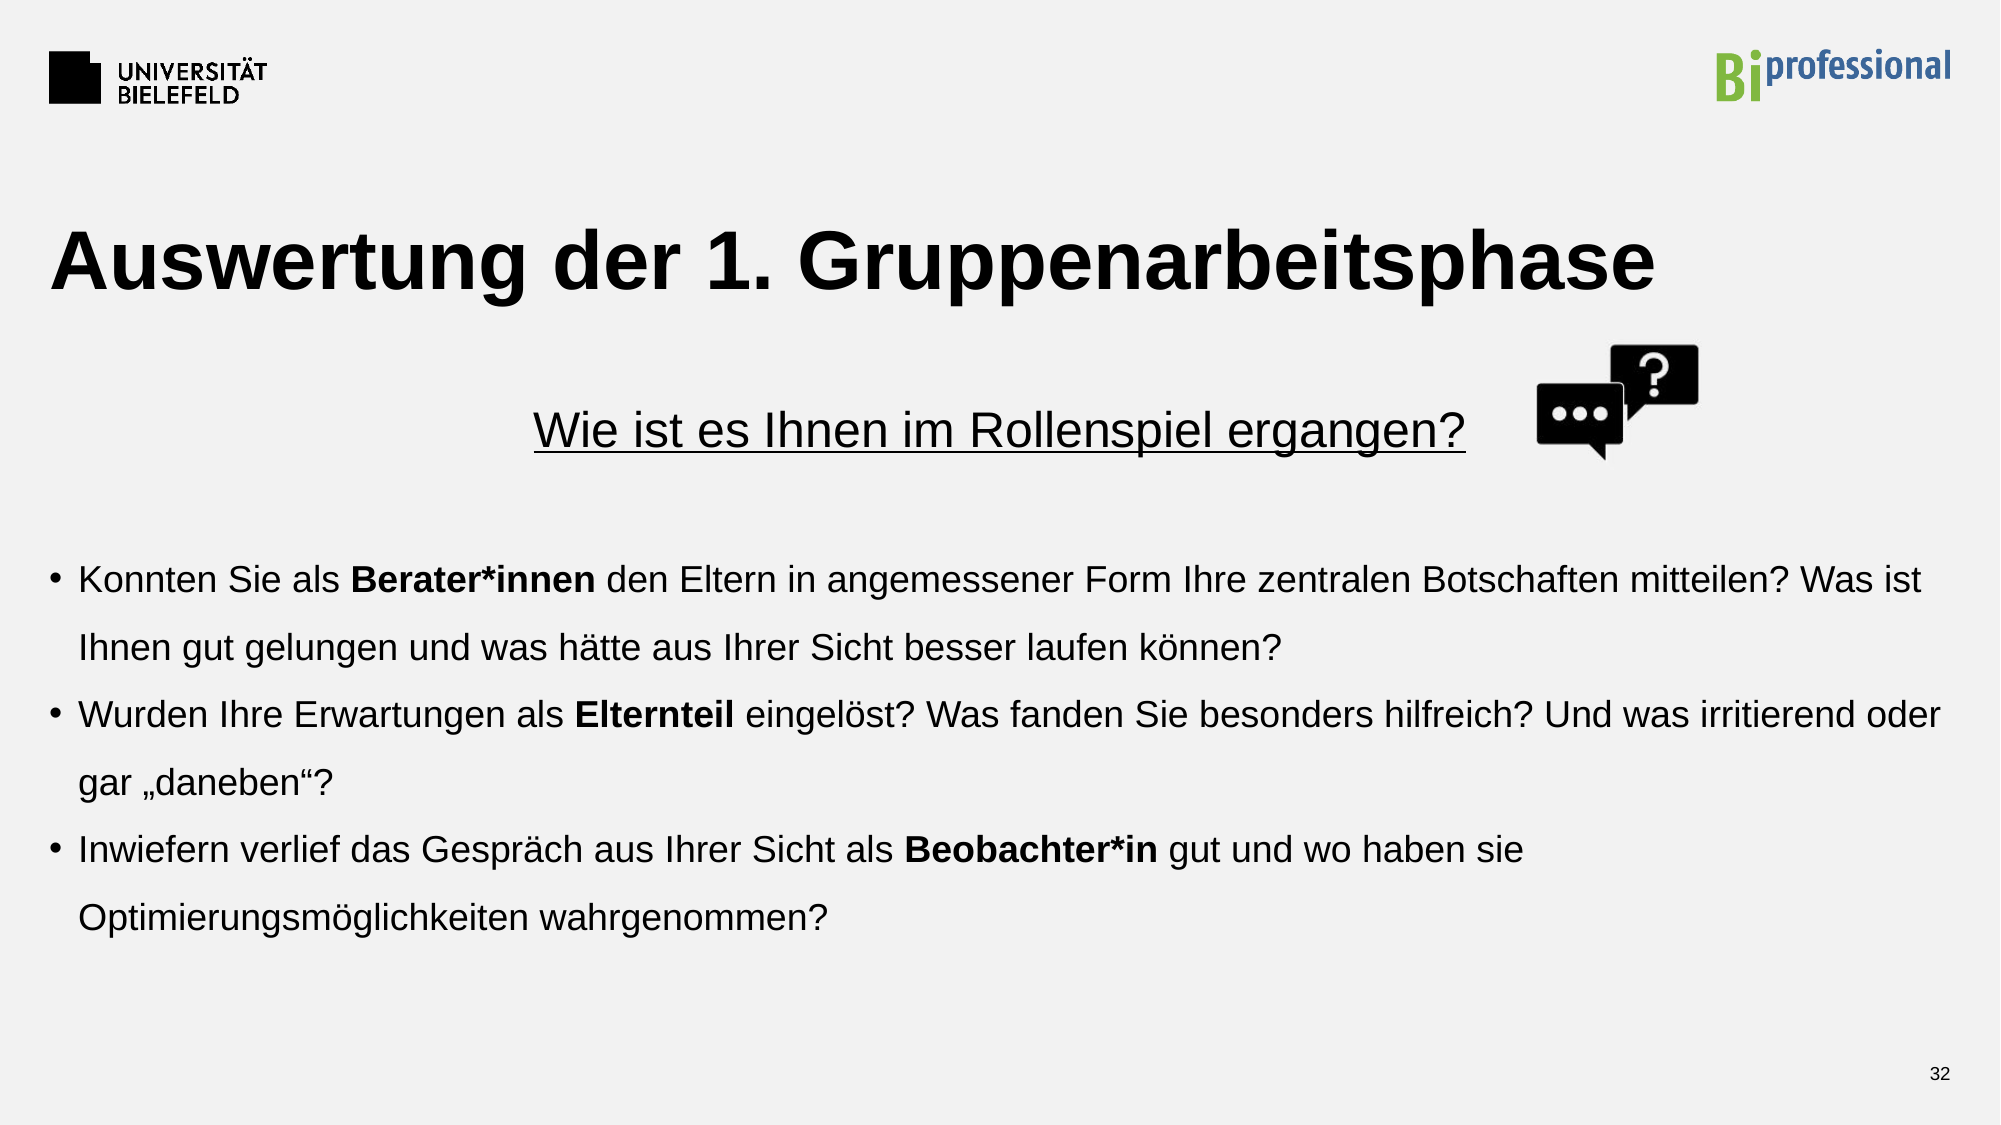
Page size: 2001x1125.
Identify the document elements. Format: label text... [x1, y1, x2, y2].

picture [1705, 42, 1964, 114]
picture [1526, 339, 1705, 470]
slide_number 31 [1891, 1061, 1951, 1096]
list Wie ist es Ihnen im Rollenspiel ergangen? Konnten Sie als Berater*innen den Eltern in angemessener Form Ihre zentralen Botschaften mitteilen? Was ist Ihnen gut gelungen und was hätte aus Ihrer Sicht besser laufen können? Wurden Ihre Erwartungen als Elternteil eingelöst? Was fanden Sie besonders hilfreich? Und was irritierend oder gar „daneben“? Inwiefern verlief das Gespräch aus Ihrer Sicht als Beobachter*in gut und wo haben sie Optimierungsmöglichkeiten wahrgenommen? [49, 367, 1951, 1024]
title Auswertung der 1. Gruppenarbeitsphase [49, 217, 1951, 331]
picture [42, 20, 349, 198]
